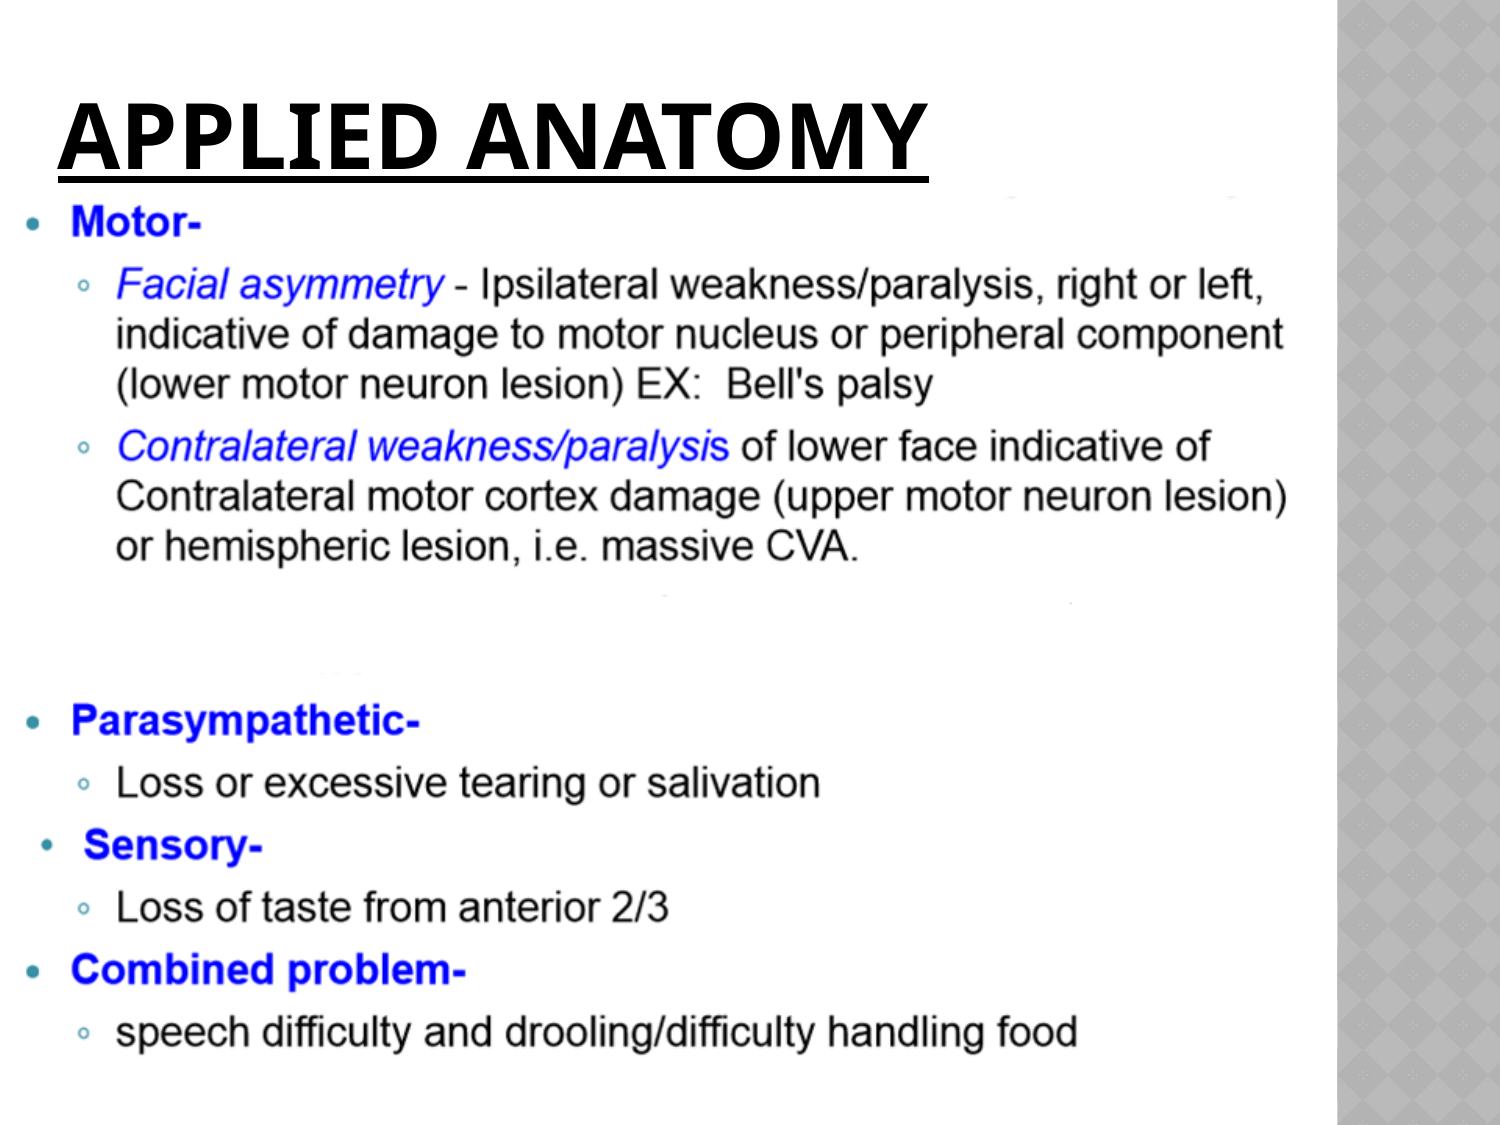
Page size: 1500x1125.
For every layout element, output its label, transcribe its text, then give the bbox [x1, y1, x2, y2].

picture [0, 194, 1301, 1125]
title Applied anatomy [50, 0, 1238, 188]
